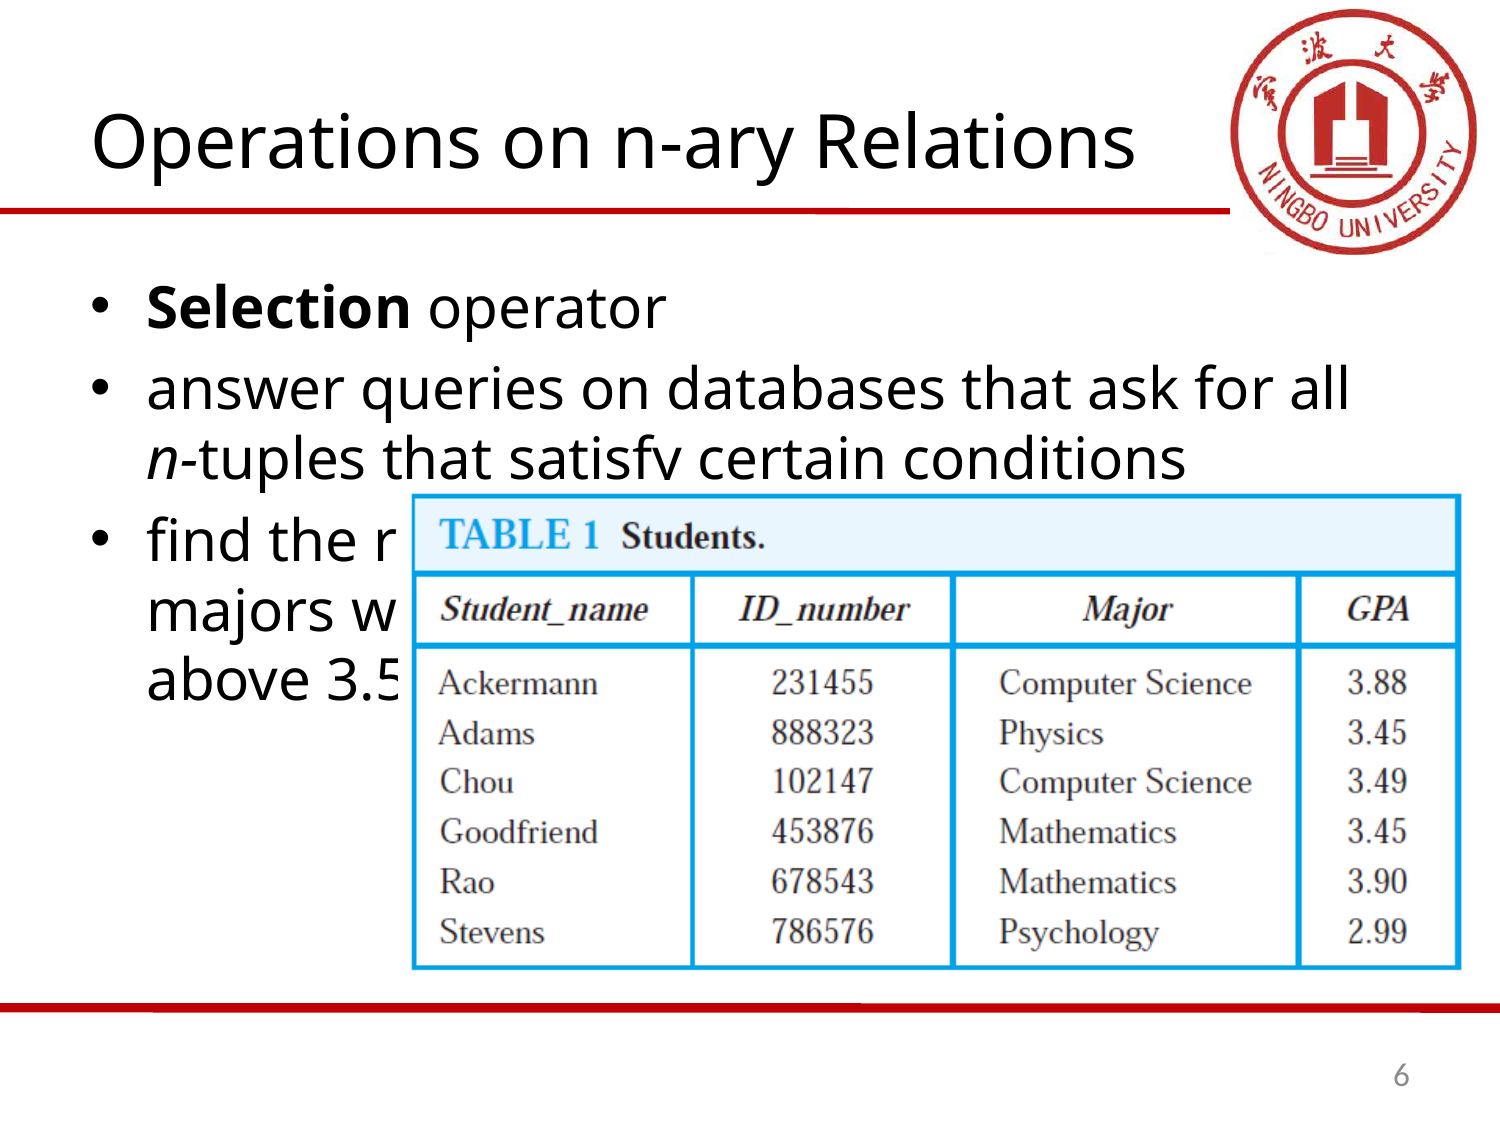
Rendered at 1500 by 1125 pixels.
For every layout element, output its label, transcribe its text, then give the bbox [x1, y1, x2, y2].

slide_number 6 [1074, 1042, 1425, 1103]
title Operations on n-ary Relations [75, 45, 1425, 233]
picture [398, 480, 1485, 1000]
list Selection operator answer queries on databases that ask for all n-tuples that satisfy certain conditions find the records of all computer science majors who have a grade point average above 3.5. [75, 262, 1425, 1005]
picture [1230, 8, 1477, 255]
